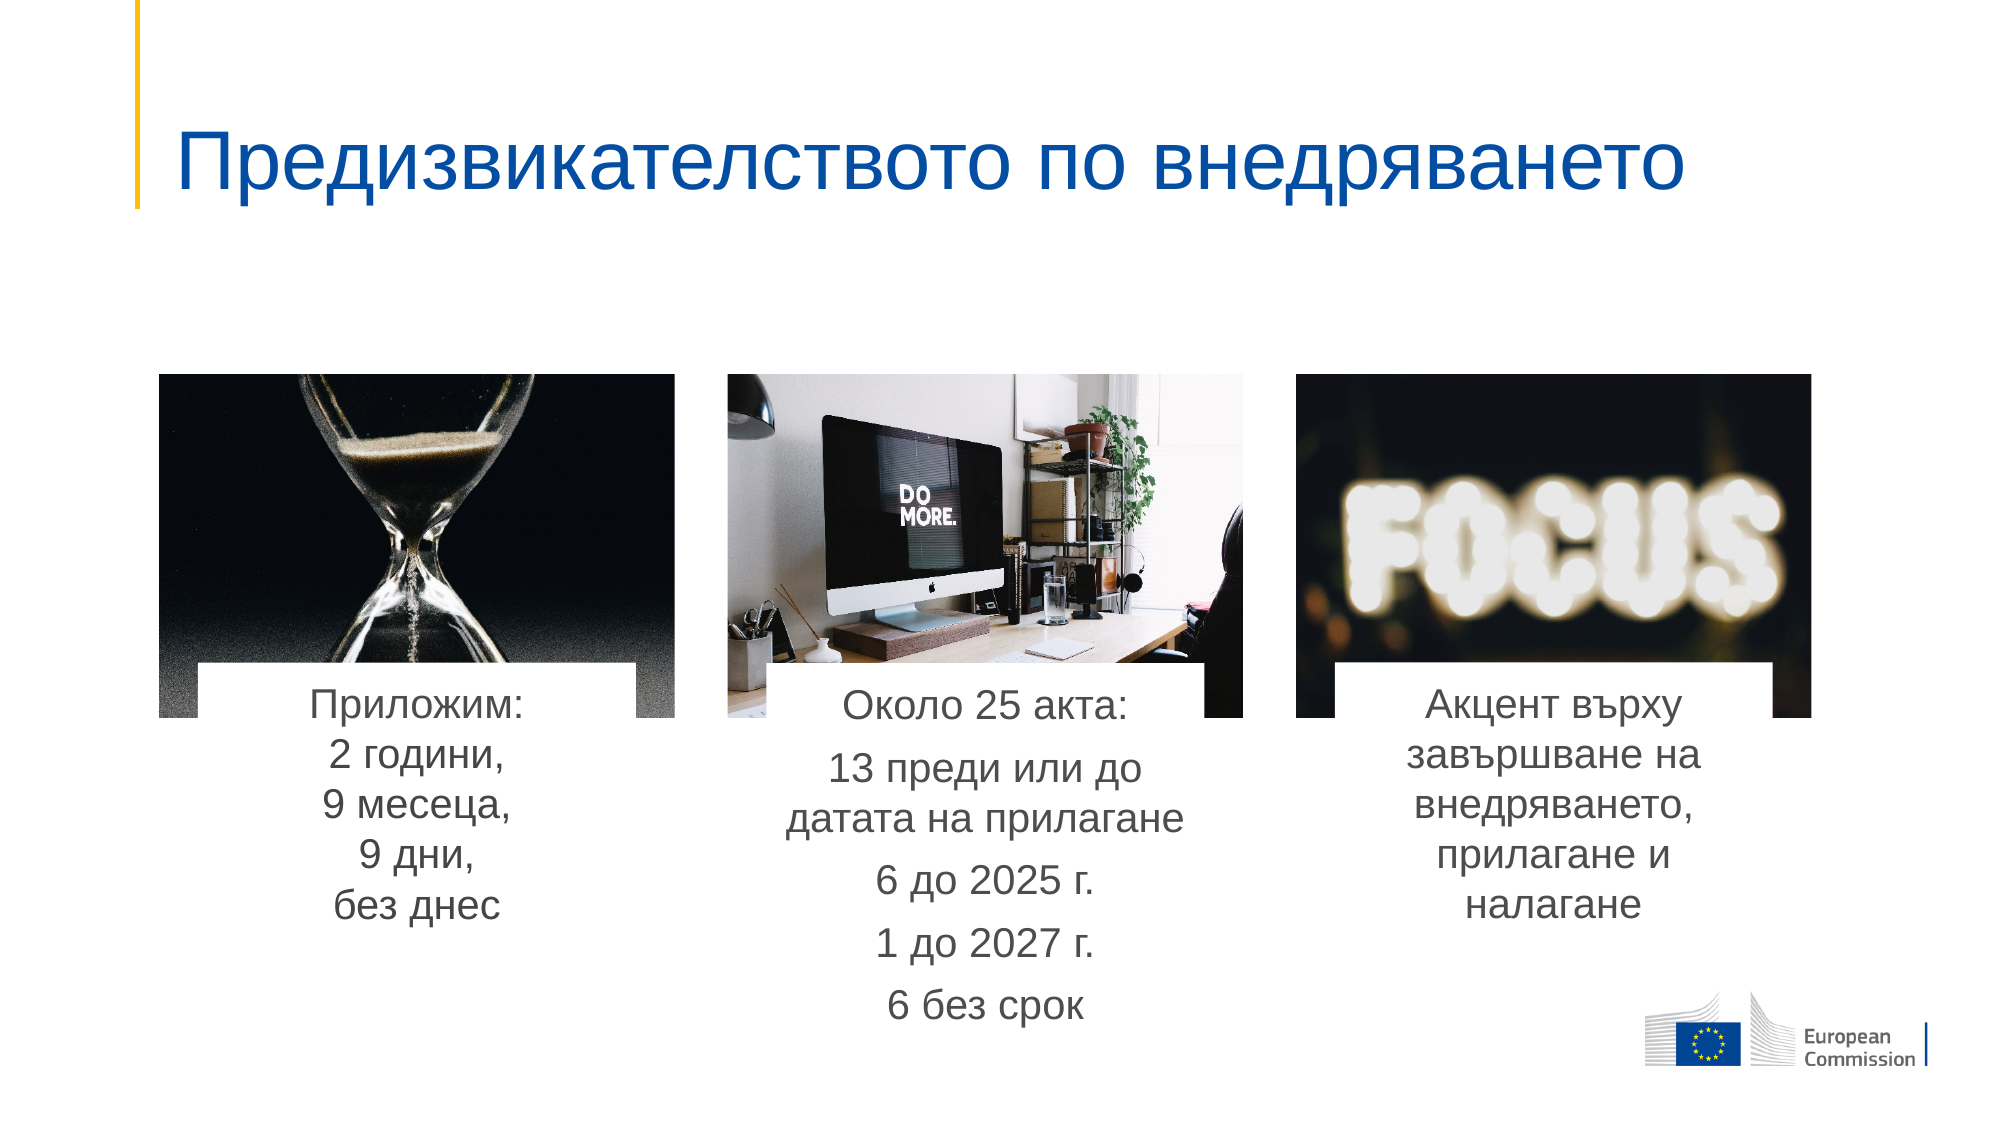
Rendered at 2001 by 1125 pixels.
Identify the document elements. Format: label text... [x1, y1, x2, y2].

picture [1645, 991, 1928, 1066]
list Акцент върху завършване на внедряването, прилагане и налагане [1334, 727, 1773, 913]
list Приложим: 2 години, 9 месеца, 9 дни, без днес [197, 727, 636, 913]
list Около 25 акта: 13 преди или до датата на прилагане 6 до 2025 г. 1 до 2027 г. 6 без срок [766, 727, 1205, 914]
picture [727, 374, 1244, 718]
picture [1295, 374, 1812, 718]
title Предизвикателството по внедряването [160, 79, 1960, 208]
picture [158, 374, 675, 718]
